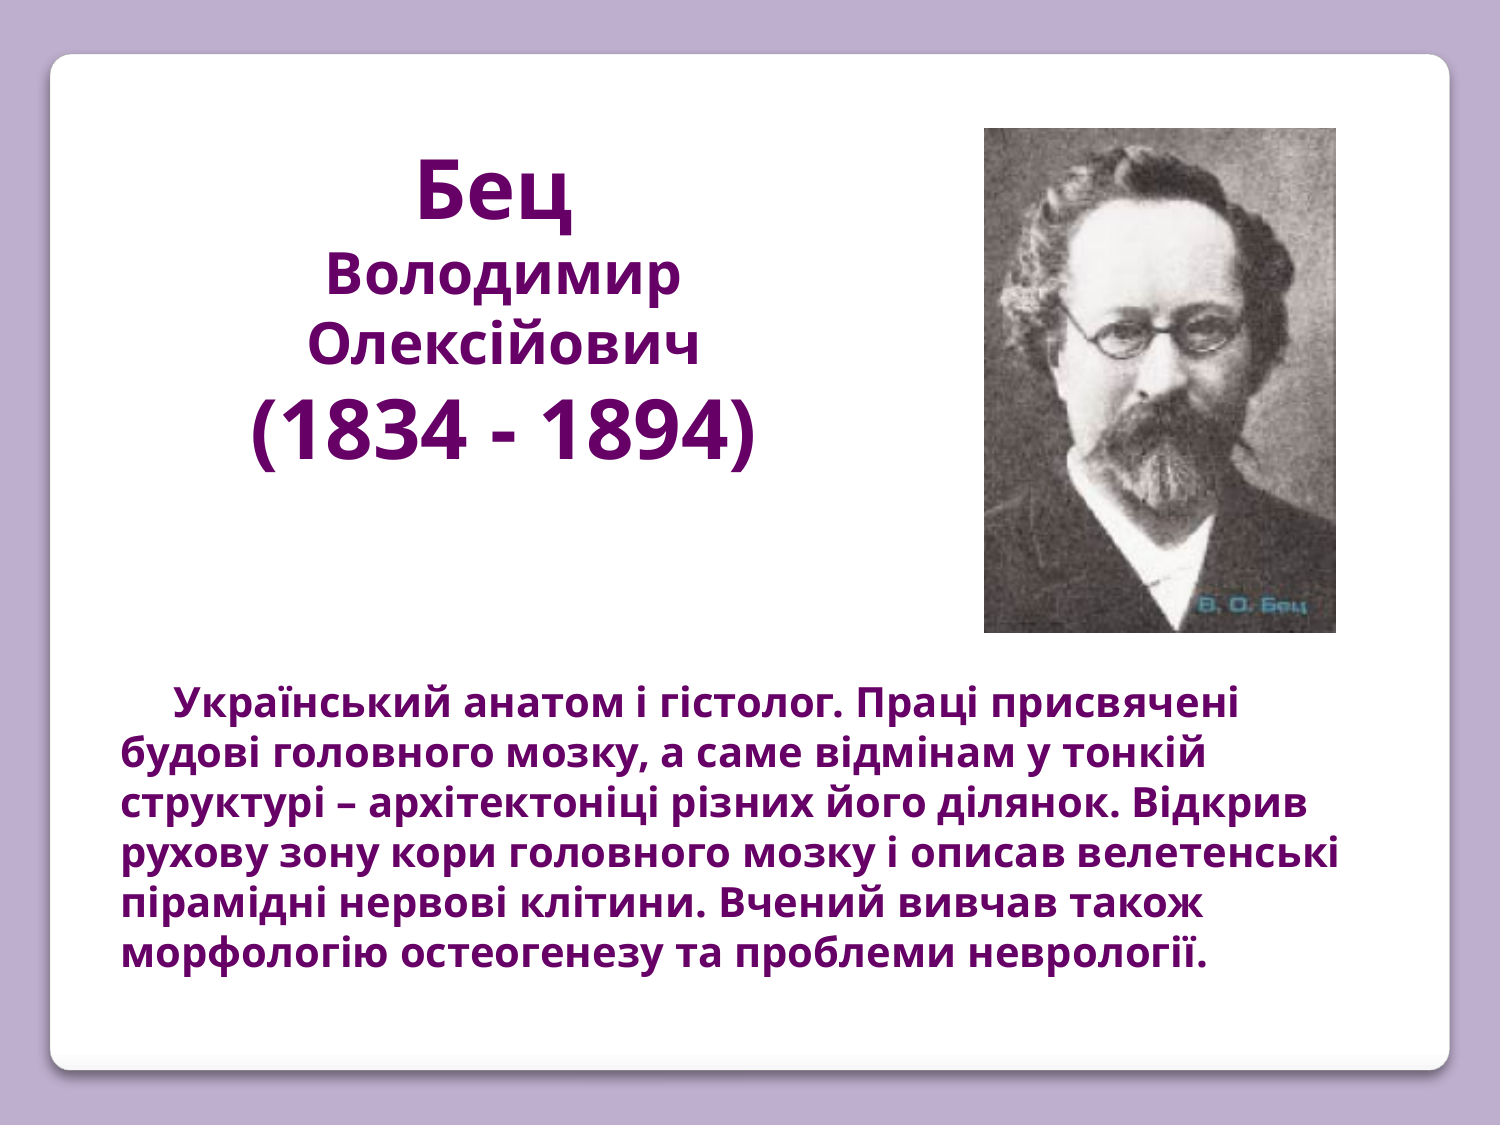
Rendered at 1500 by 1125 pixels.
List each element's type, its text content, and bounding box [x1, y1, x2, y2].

text_box Український анатом і гістолог. Праці присвячені будові головного мозку, а саме відмінам у тонкій структурі – архітектоніці різних його ділянок. Відкрив рухову зону кори головного мозку і описав велетенські пірамідні нервові клітини. Вчений вивчав також морфологію остеогенезу та проблеми неврології. [105, 667, 1395, 983]
text_box Бец Володимир Олексійович (1834 - 1894) [128, 128, 879, 484]
picture [983, 128, 1337, 634]
